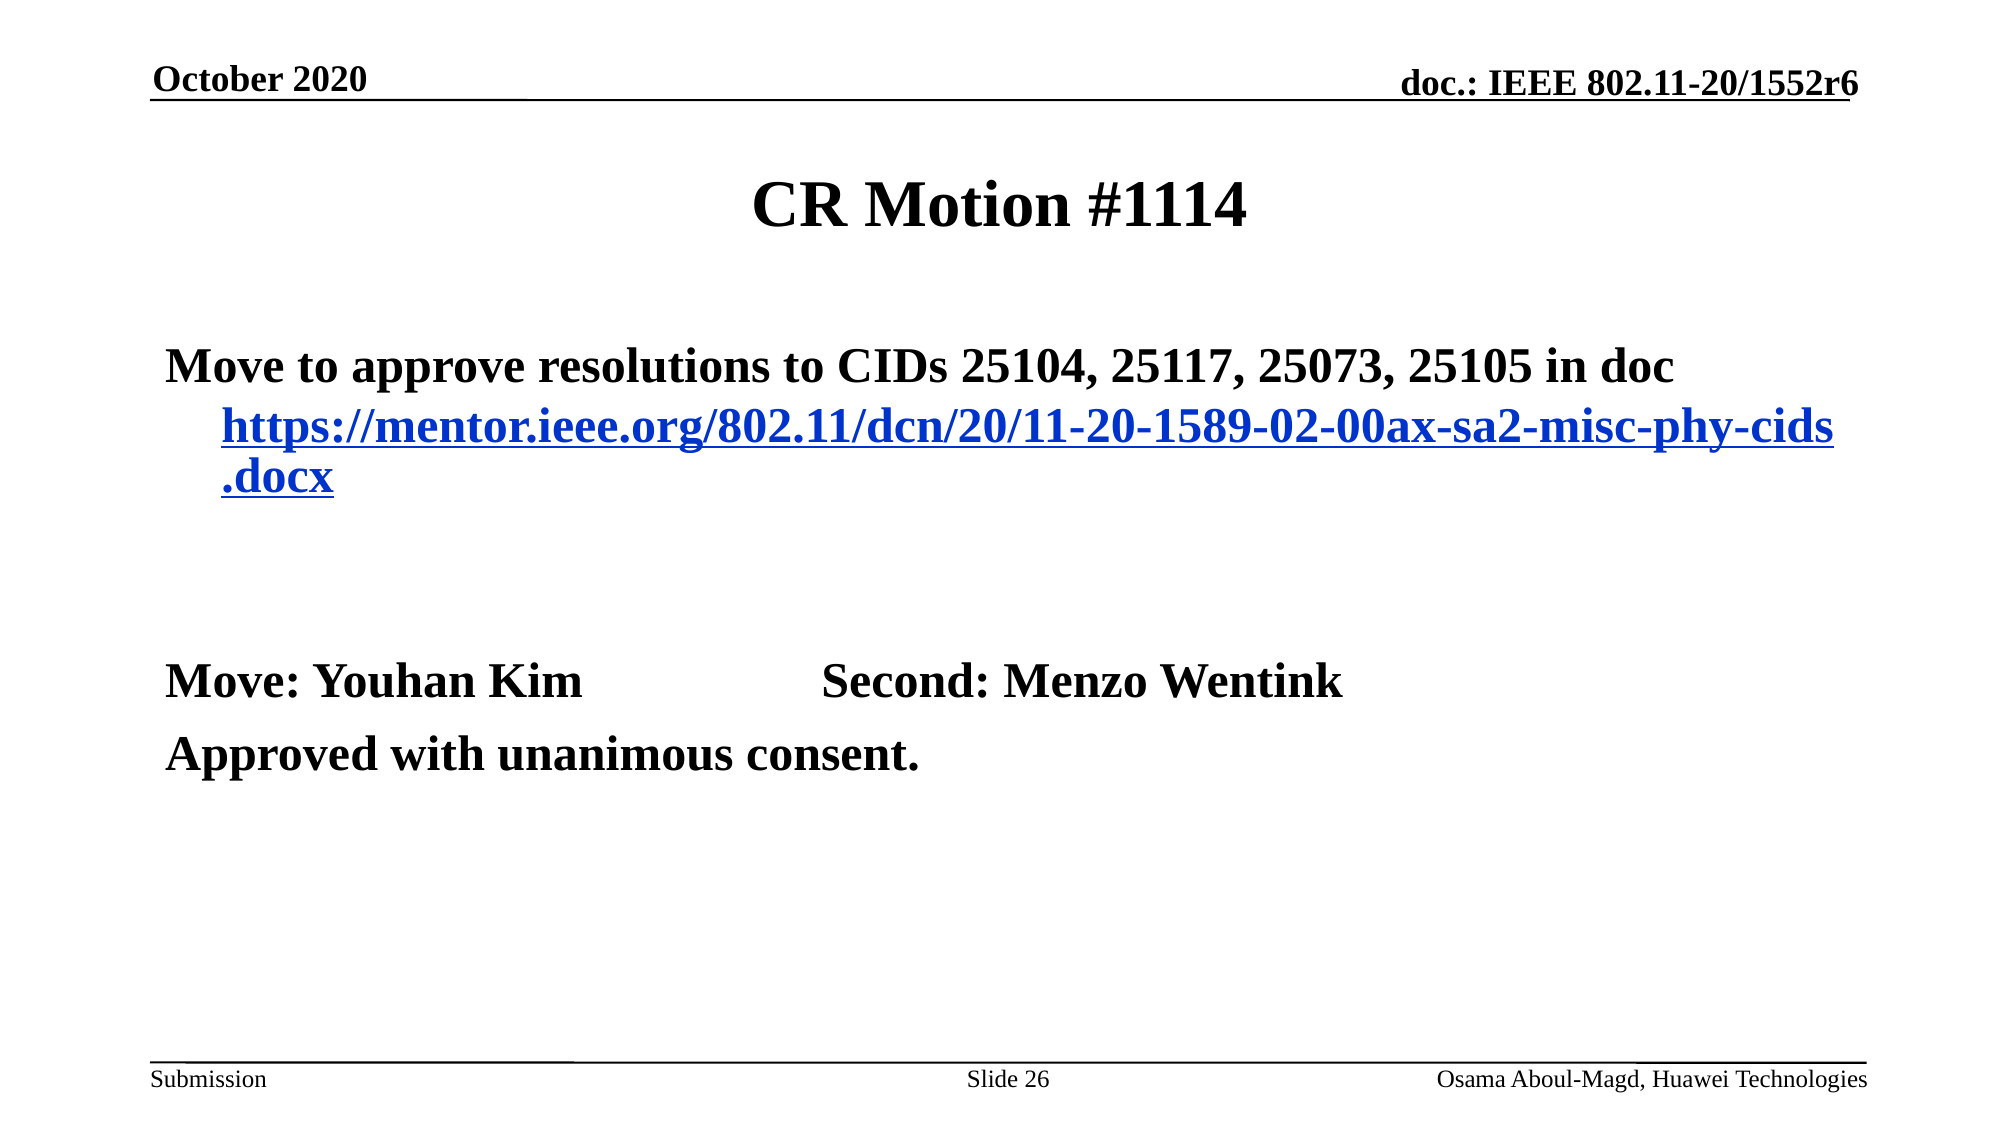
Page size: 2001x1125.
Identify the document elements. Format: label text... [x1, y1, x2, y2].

slide_number Slide 26 [950, 1061, 1067, 1123]
list Move to approve resolutions to CIDs 25104, 25117, 25073, 25105 in doc https://mentor.ieee.org/802.11/dcn/20/11-20-1589-02-00ax-sa2-misc-phy-cids.docx Move: Youhan Kim Second: Menzo Wentink Approved with unanimous consent. [149, 324, 1850, 1000]
title CR Motion #1114 [149, 112, 1850, 288]
footer Osama Aboul-Magd, Huawei Technologies [1171, 1061, 1869, 1093]
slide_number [152, 54, 563, 100]
